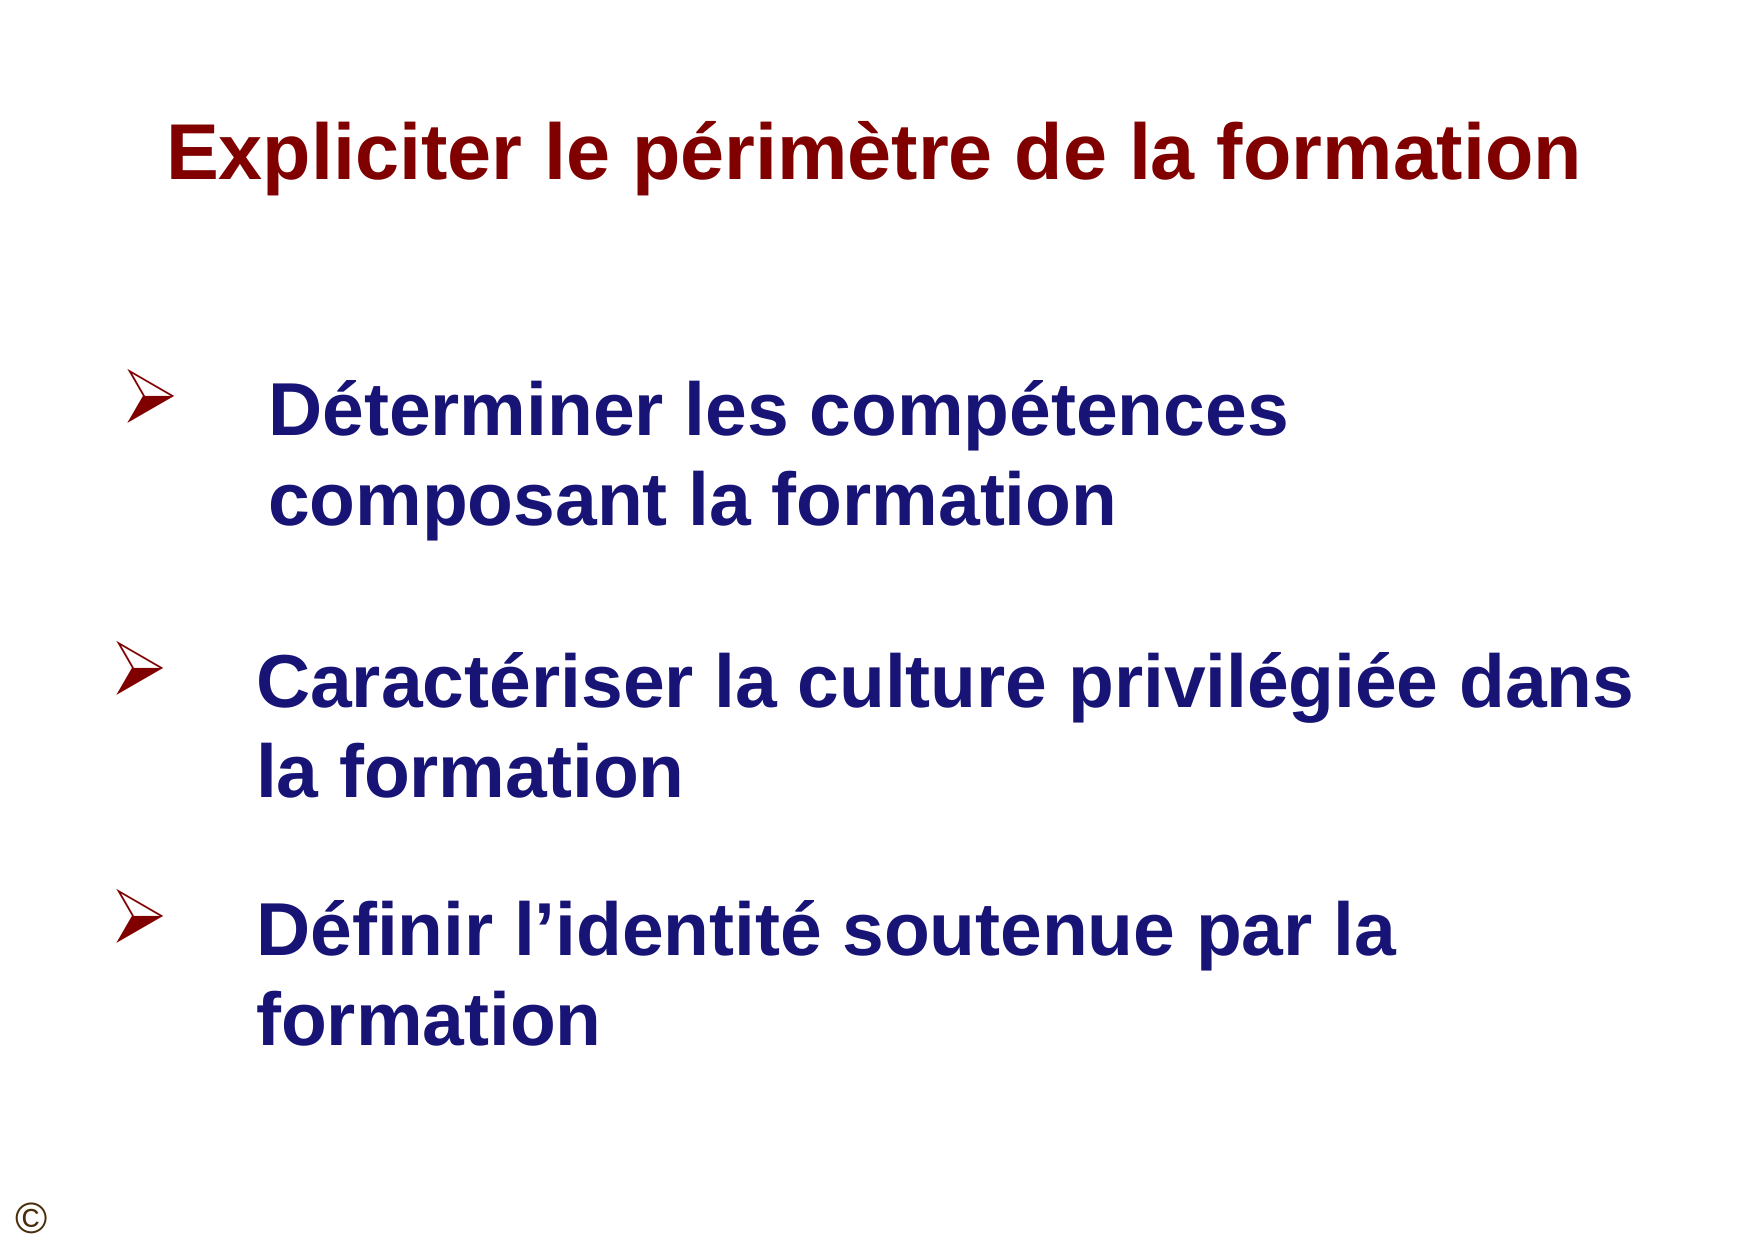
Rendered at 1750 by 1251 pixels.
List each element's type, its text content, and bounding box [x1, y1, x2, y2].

text_box Expliciter le périmètre de la formation [107, 93, 1643, 200]
text_box Déterminer les compétences composant la formation [107, 353, 1690, 548]
text_box Caractériser la culture privilégiée dans la formation [95, 624, 1667, 820]
text_box Définir l’identité soutenue par la formation [95, 873, 1679, 1069]
